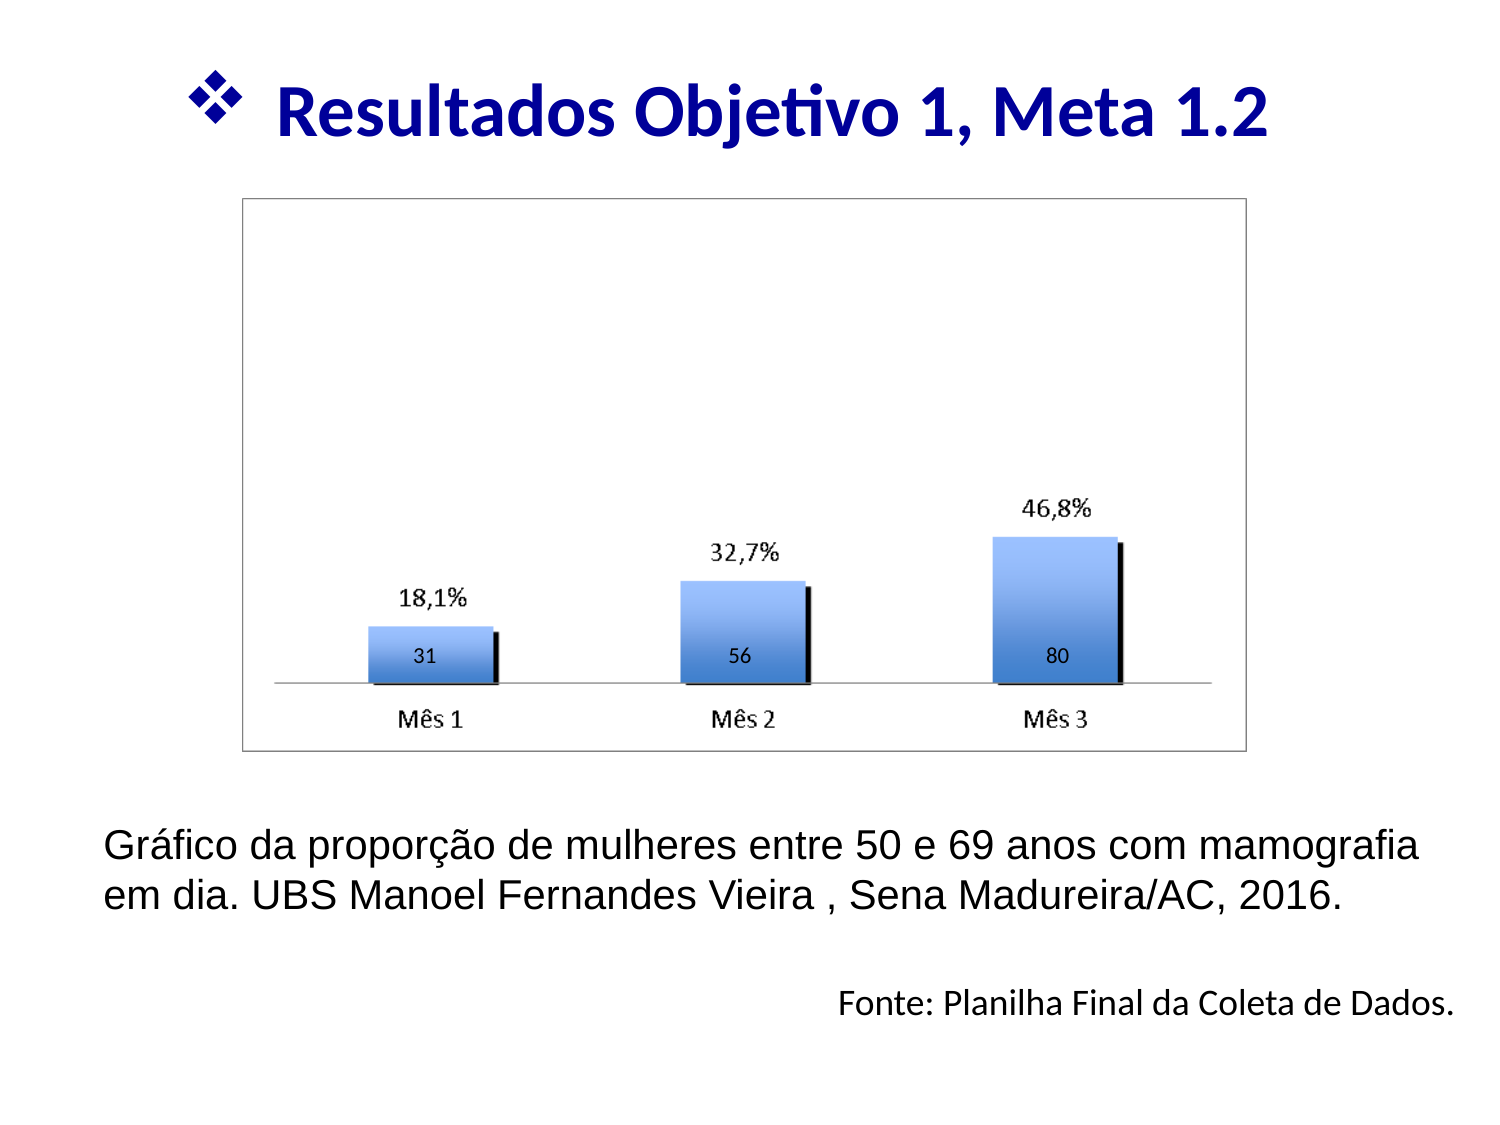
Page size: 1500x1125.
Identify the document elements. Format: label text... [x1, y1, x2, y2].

text_box Resultados Objetivo 1, Meta 1.2 [0, 54, 1459, 160]
text_box Gráfico da proporção de mulheres entre 50 e 69 anos com mamografia em dia. UBS Manoel Fernandes Vieira , Sena Madureira/AC, 2016. Fonte: Planilha Final da Coleta de Dados. [88, 810, 1471, 1031]
picture [241, 198, 1247, 752]
